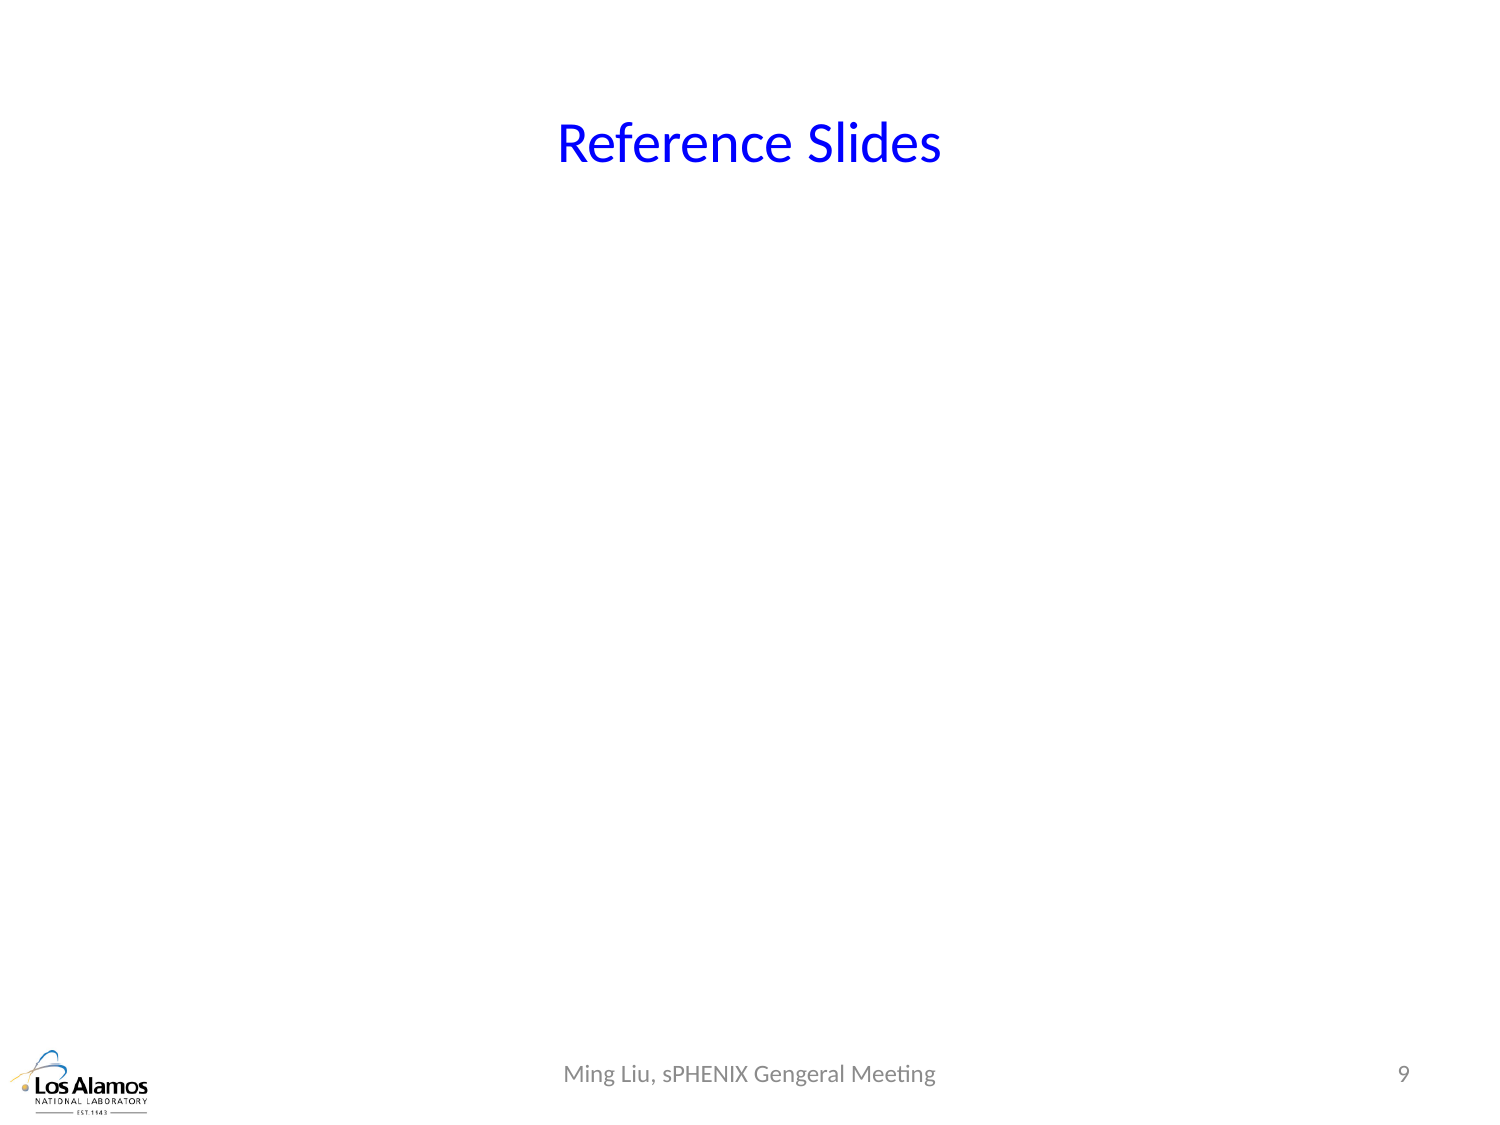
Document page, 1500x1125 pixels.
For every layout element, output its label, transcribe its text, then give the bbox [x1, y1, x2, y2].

footer Ming Liu, sPHENIX Gengeral Meeting [512, 1042, 988, 1103]
title Reference Slides [75, 45, 1425, 233]
slide_number 9 [1074, 1042, 1425, 1103]
picture [0, 1042, 166, 1125]
